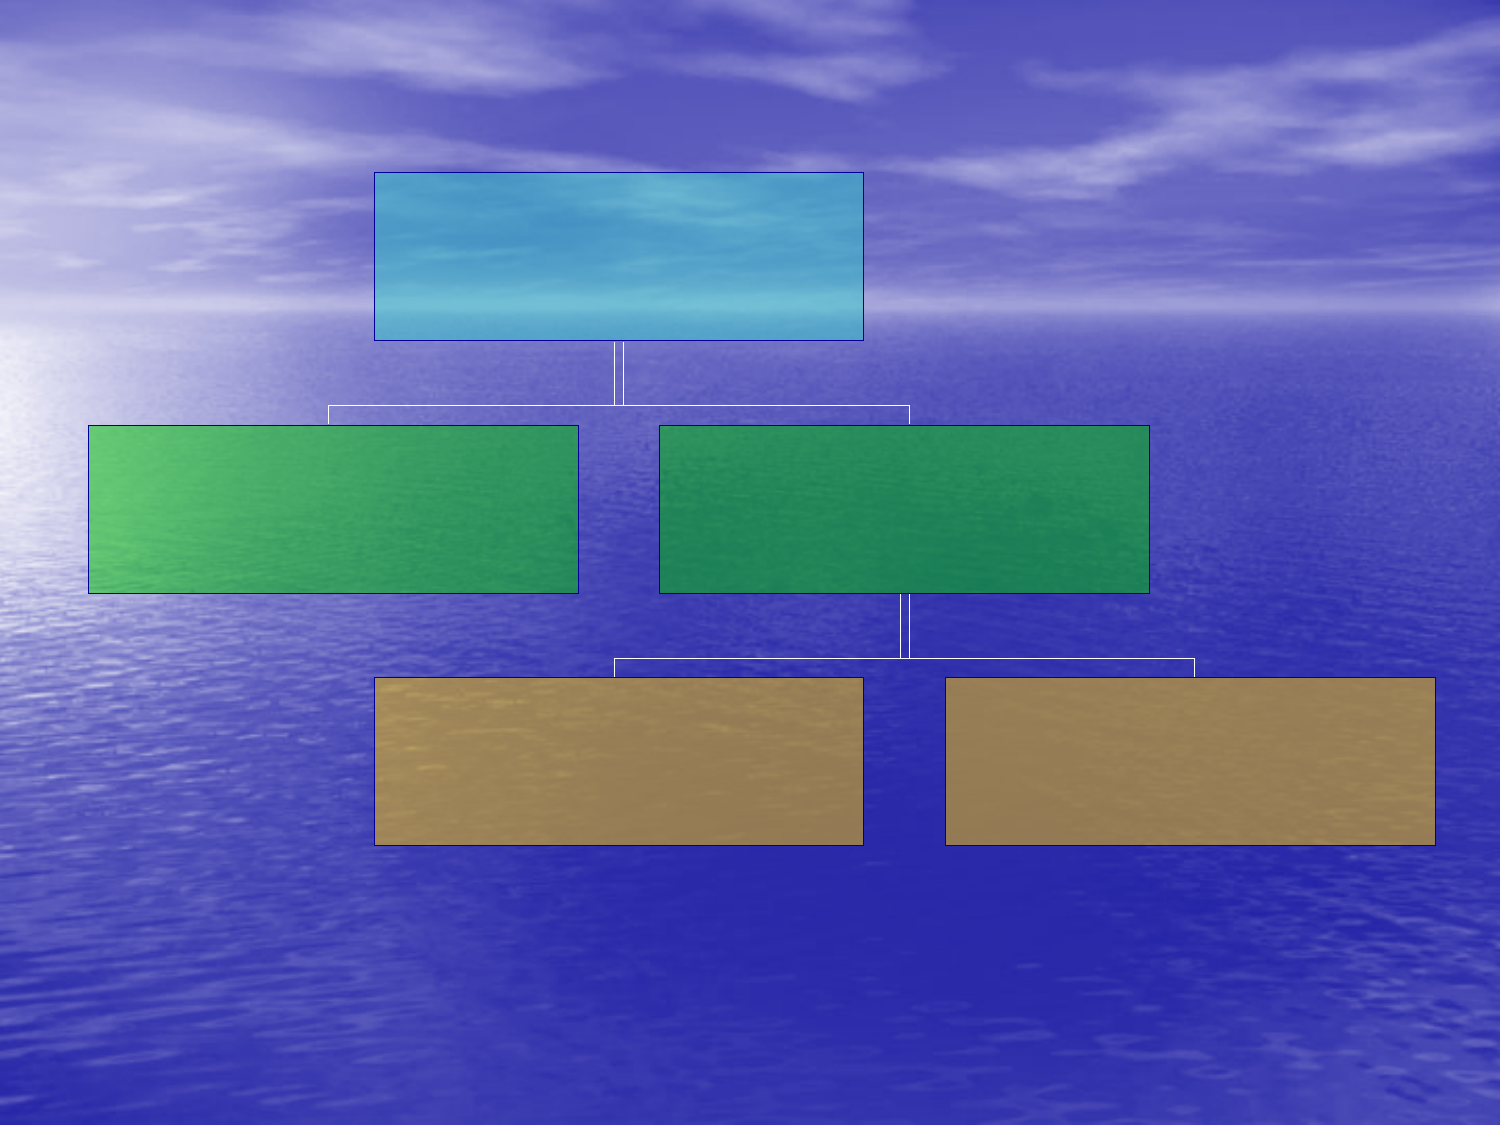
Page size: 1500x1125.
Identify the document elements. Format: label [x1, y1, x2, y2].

list [88, 172, 1436, 847]
